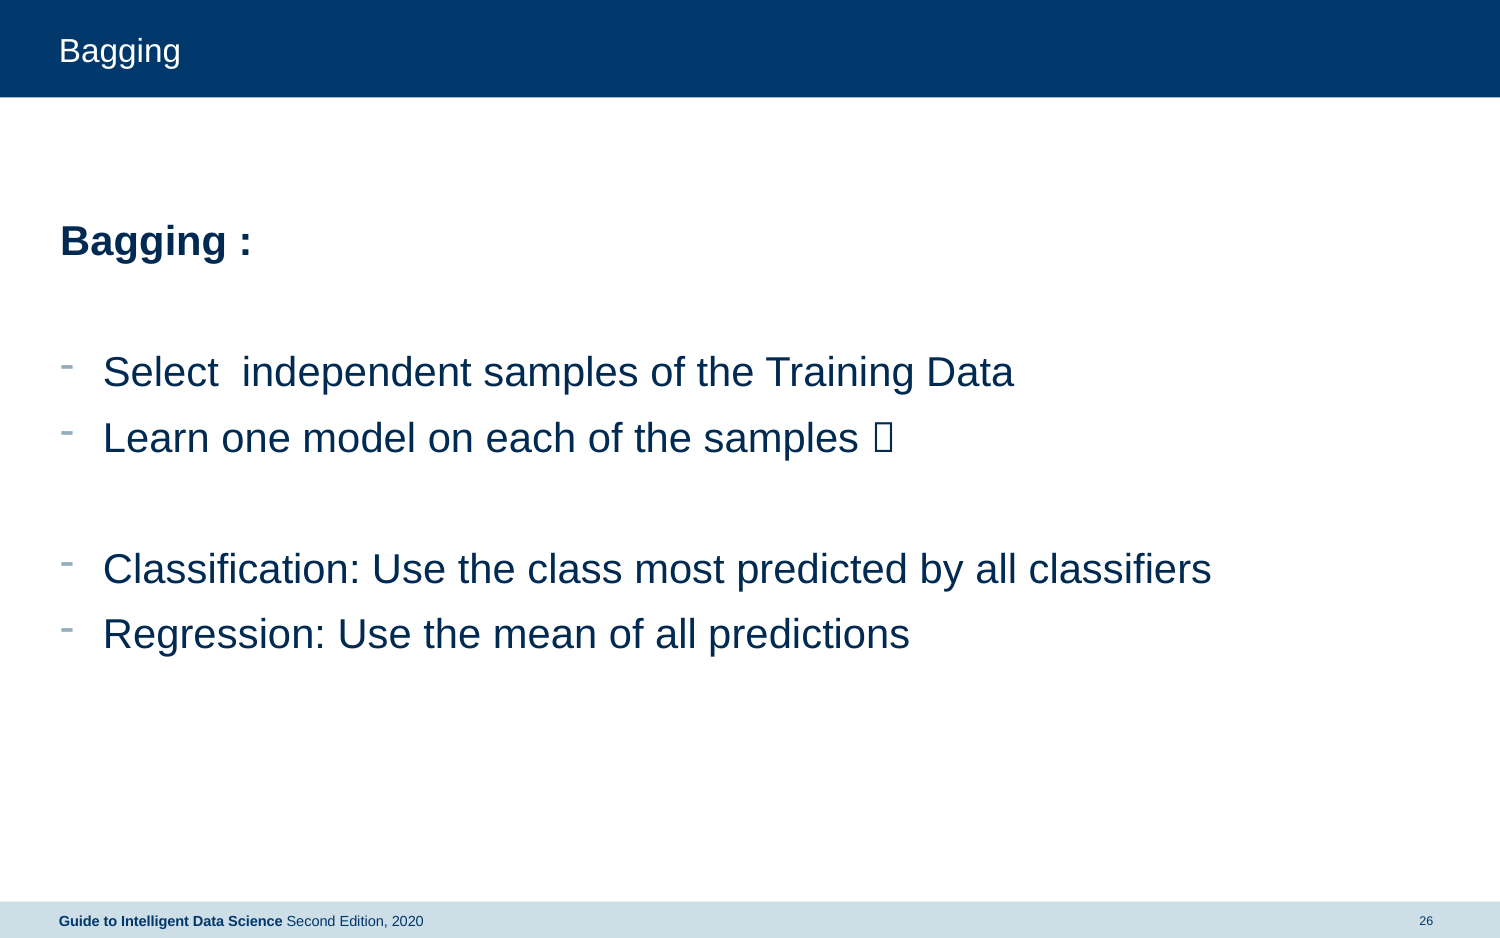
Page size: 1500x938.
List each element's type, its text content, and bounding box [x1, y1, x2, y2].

title Bagging [58, 28, 1442, 70]
footer Guide to Intelligent Data Science Second Edition, 2020 [58, 900, 717, 938]
slide_number 26 [1411, 900, 1442, 938]
